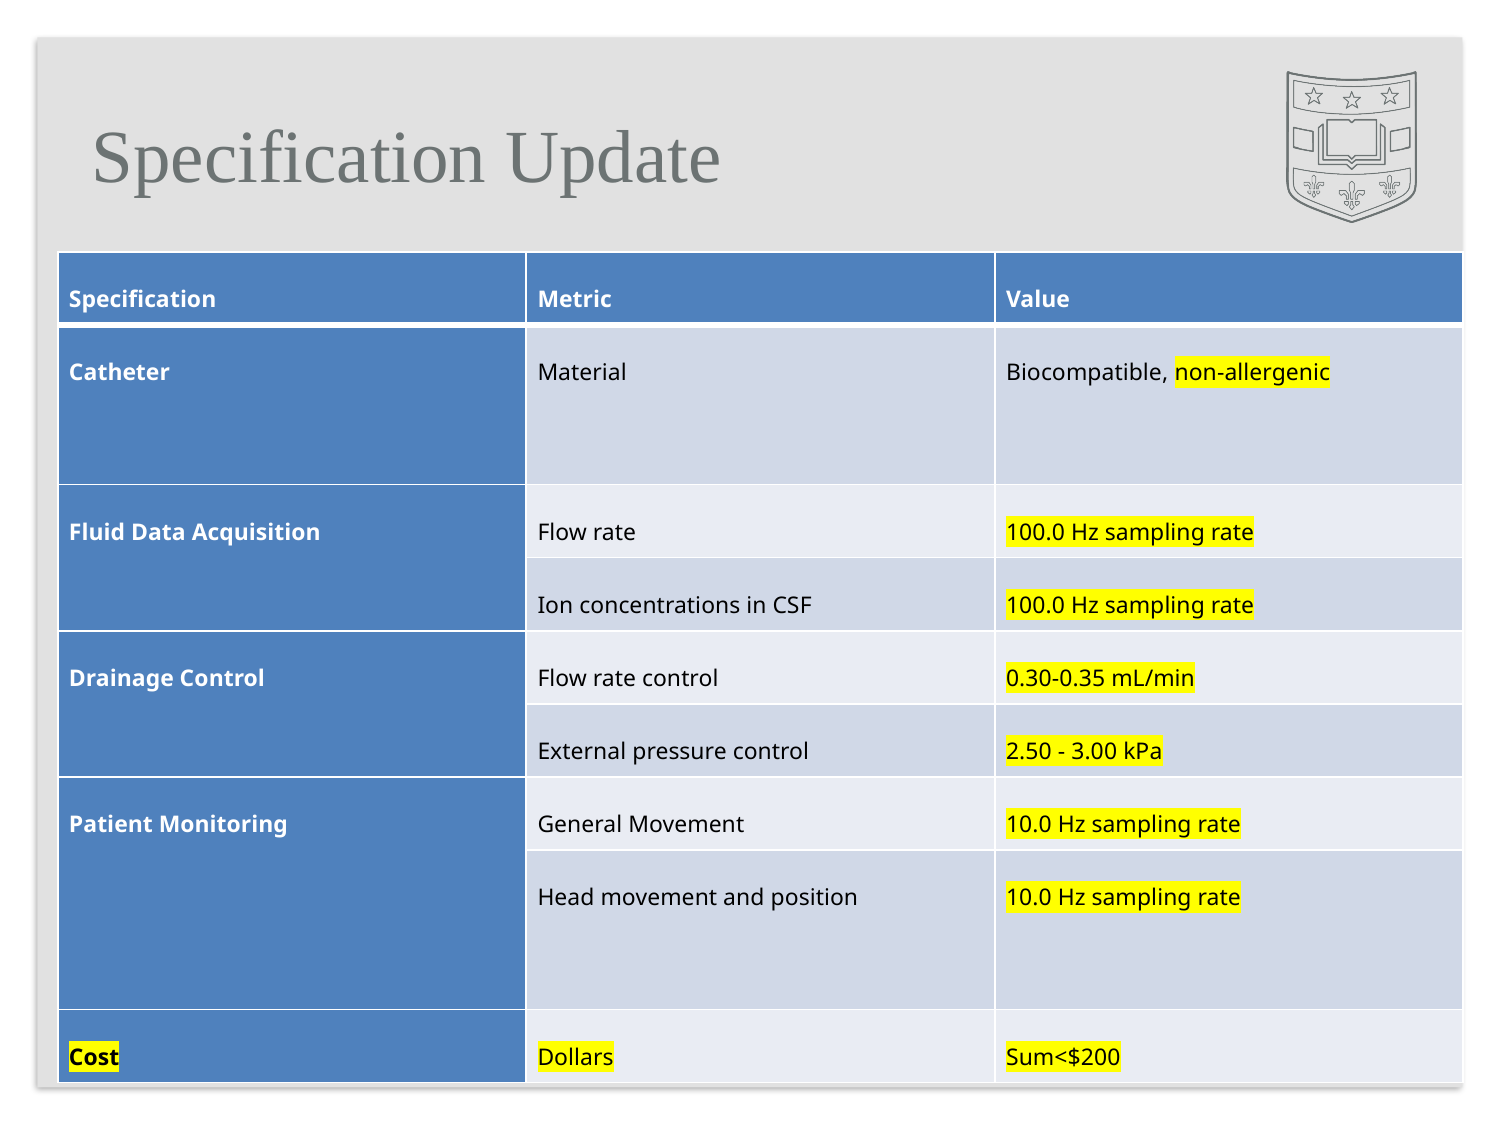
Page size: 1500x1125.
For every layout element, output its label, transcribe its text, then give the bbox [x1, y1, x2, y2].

table_cell Flow rate control [527, 632, 994, 703]
table_header Specification [59, 253, 525, 322]
table_cell Biocompatible, non-allergenic [996, 328, 1462, 484]
table_cell 10.0 Hz sampling rate [996, 778, 1462, 849]
table_cell 2.50 - 3.00 kPa [996, 705, 1462, 776]
table_cell Material [527, 328, 994, 484]
table_cell Patient Monitoring [59, 778, 525, 1009]
table_cell Dollars [527, 1010, 994, 1082]
table_cell Sum<$200 [996, 1010, 1462, 1082]
table_cell 100.0 Hz sampling rate [996, 485, 1462, 557]
table_cell Flow rate [527, 485, 994, 557]
table_cell Head movement and position [527, 851, 994, 1009]
table_cell 100.0 Hz sampling rate [996, 558, 1462, 630]
table_cell Ion concentrations in CSF [527, 558, 994, 630]
table_cell Fluid Data Acquisition [59, 485, 525, 630]
table_cell Catheter [59, 328, 525, 484]
table_cell 10.0 Hz sampling rate [996, 851, 1462, 1009]
table_cell General Movement [527, 778, 994, 849]
table_cell External pressure control [527, 705, 994, 776]
title Specification Update [76, 71, 1264, 233]
table_header Metric [527, 253, 994, 322]
picture [1286, 71, 1417, 223]
table_cell Cost [59, 1010, 525, 1082]
table_header Value [996, 253, 1462, 322]
table_cell Drainage Control [59, 632, 525, 776]
table_cell 0.30-0.35 mL/min [996, 632, 1462, 703]
